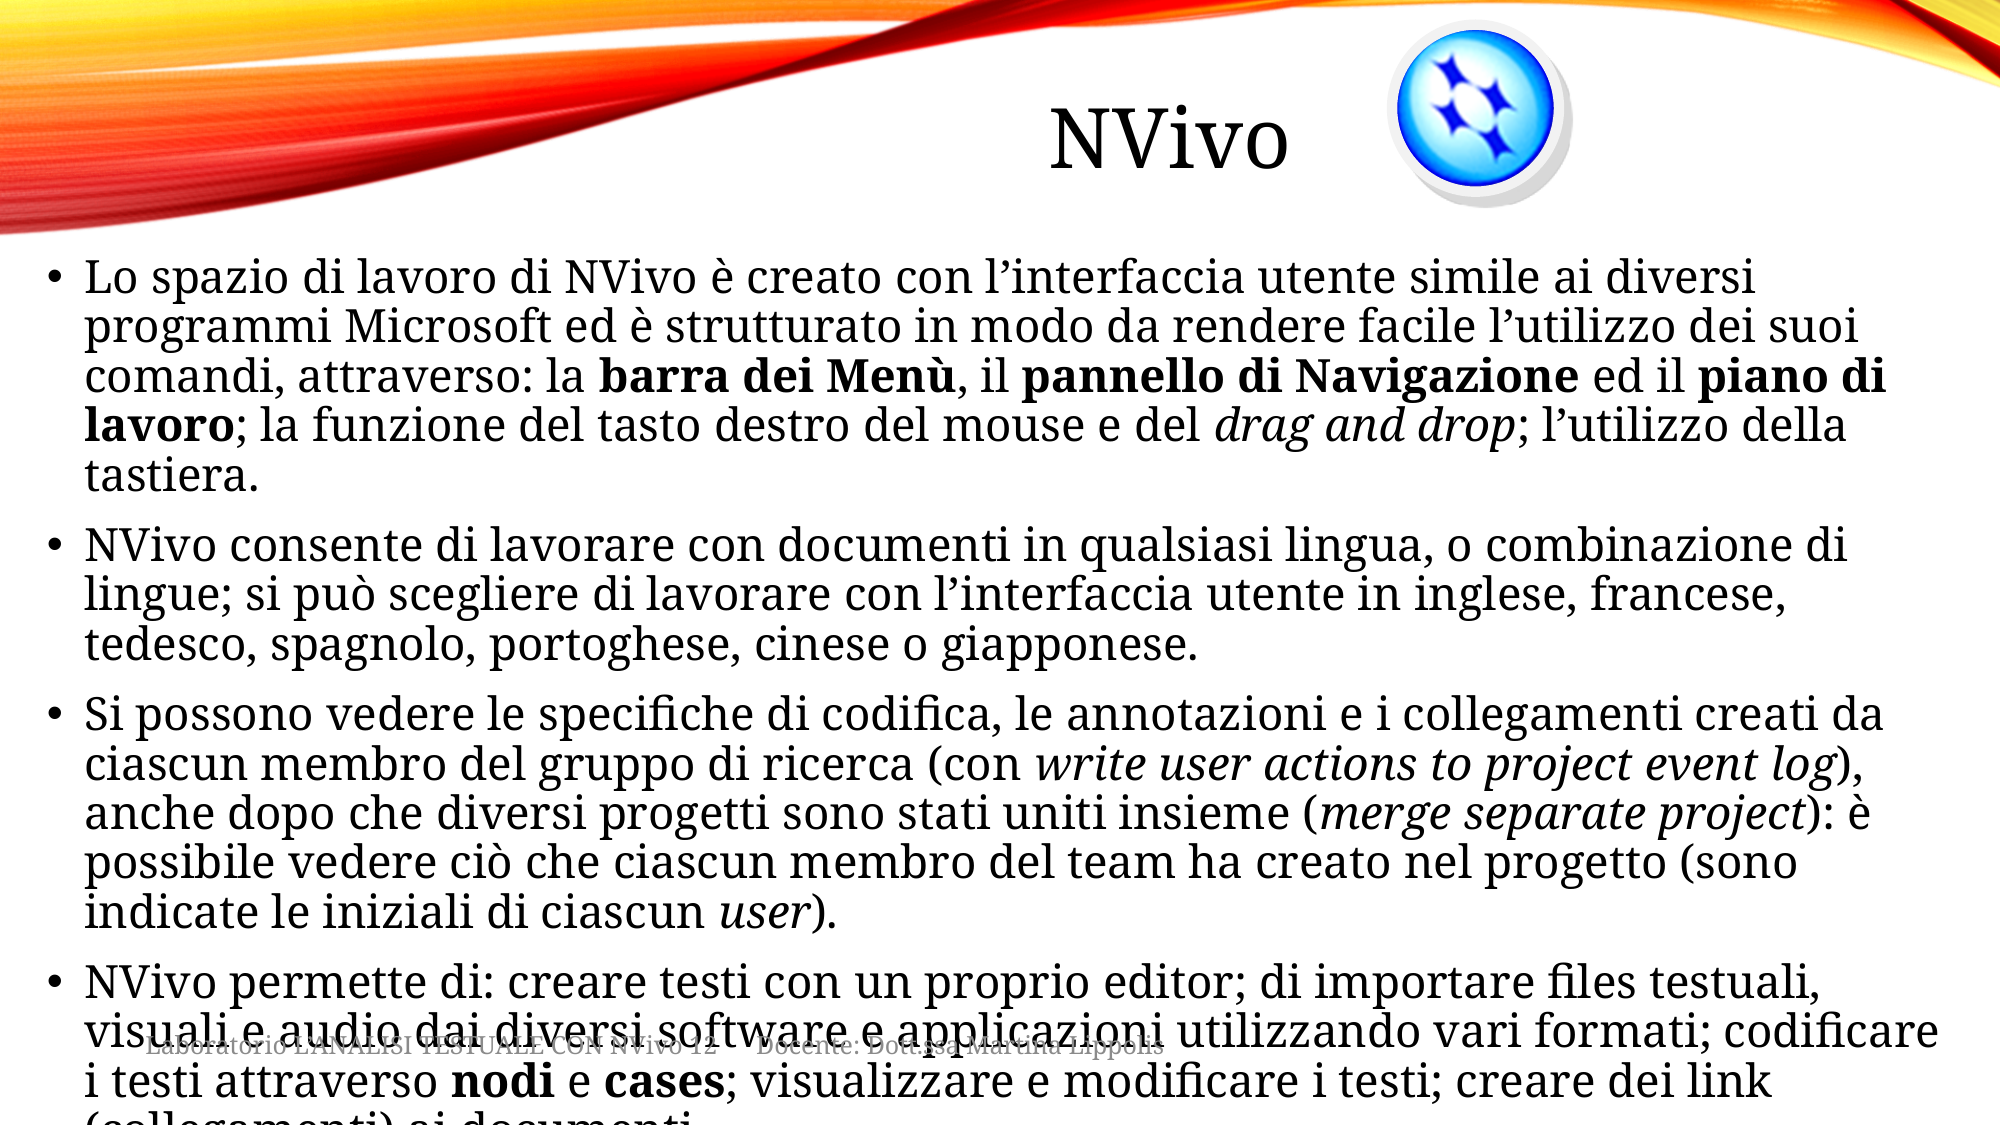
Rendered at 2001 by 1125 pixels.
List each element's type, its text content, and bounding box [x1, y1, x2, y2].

text_box [500, 350, 1500, 457]
picture [0, 0, 2000, 237]
title Nvivo [474, 85, 1888, 246]
footer Laboratorio L’ANALISI TESTUALE CON NVivo 12 Docente: Dott.ssa Martina Lippolis [112, 1042, 1388, 1103]
list Lo spazio di lavoro di NVivo è creato con l’interfaccia utente simile ai diversi programmi Microsoft ed è strutturato in modo da rendere facile l’utilizzo dei suoi comandi, attraverso: la barra dei Menù, il pannello di Navigazione ed il piano di lavoro; la funzione del tasto destro del mouse e del drag and drop; l’utilizzo della tastiera. NVivo consente di lavorare con documenti in qualsiasi lingua, o combinazione di lingue; si può scegliere di lavorare con l’interfaccia utente in inglese, francese, tedesco, spagnolo, portoghese, cinese o giapponese. Si possono vedere le specifiche di codifica, le annotazioni e i collegamenti creati da ciascun membro del gruppo di ricerca (con write user actions to project event log), anche dopo che diversi progetti sono stati uniti insieme (merge separate project): è possibile vedere ciò che ciascun membro del team ha creato nel progetto (sono indicate le iniziali di ciascun user). NVivo permette di: creare testi con un proprio editor; di importare files testuali, visuali e audio dai diversi software e applicazioni utilizzando vari formati; codificare i testi attraverso nodi e cases; visualizzare e modificare i testi; creare dei link (collegamenti) ai documenti. [31, 246, 1969, 1125]
